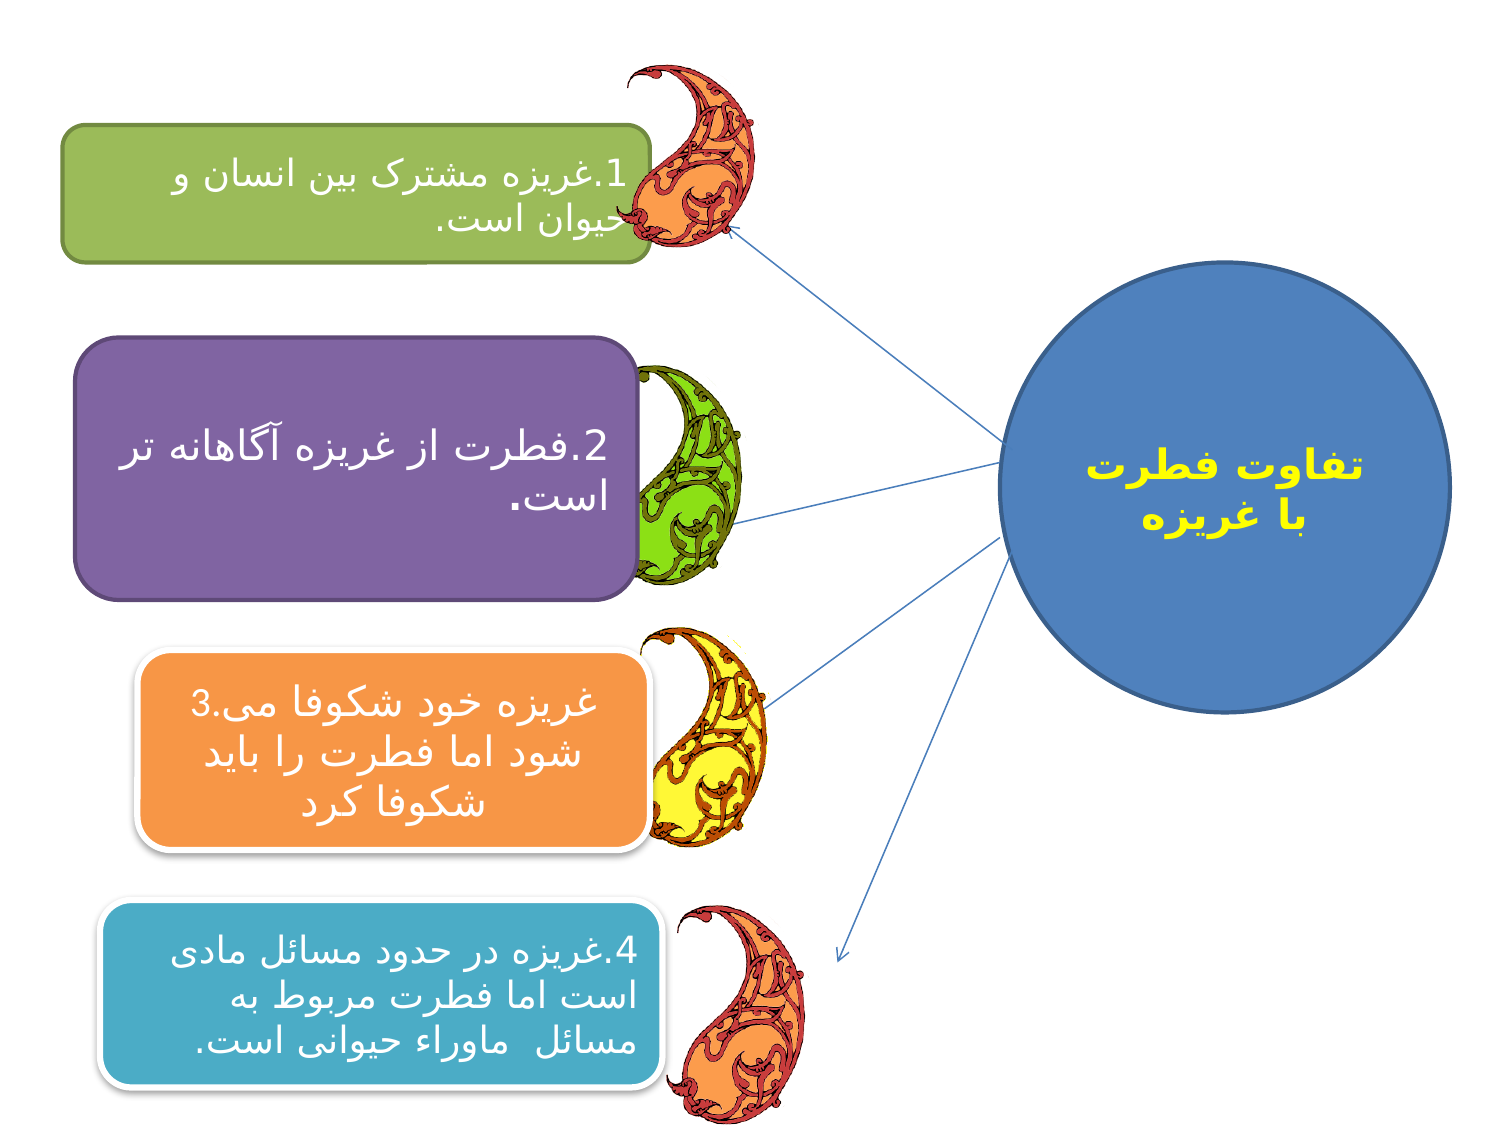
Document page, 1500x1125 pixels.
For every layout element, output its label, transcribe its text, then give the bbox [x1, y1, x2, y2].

text_box 1.غریزه مشترک بین انسان و حیوان است. [60, 122, 646, 265]
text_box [778, 668, 1132, 844]
text_box 3.غریزه خود شکوفا می شود اما فطرت را باید شکوفا کرد [134, 646, 621, 854]
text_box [724, 537, 1001, 667]
picture [612, 62, 761, 248]
text_box تفاوت فطرت با غریزه [999, 260, 1453, 715]
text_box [724, 224, 1013, 451]
picture [662, 902, 811, 1125]
text_box 2.فطرت از غریزه آگاهانه تر است. [72, 335, 635, 603]
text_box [753, 462, 1001, 537]
picture [624, 624, 774, 848]
text_box 4.غریزه در حدود مسائل مادی است اما فطرت مربوط به مسائل ماوراء حیوانی است. [96, 896, 657, 1091]
picture [599, 362, 749, 586]
